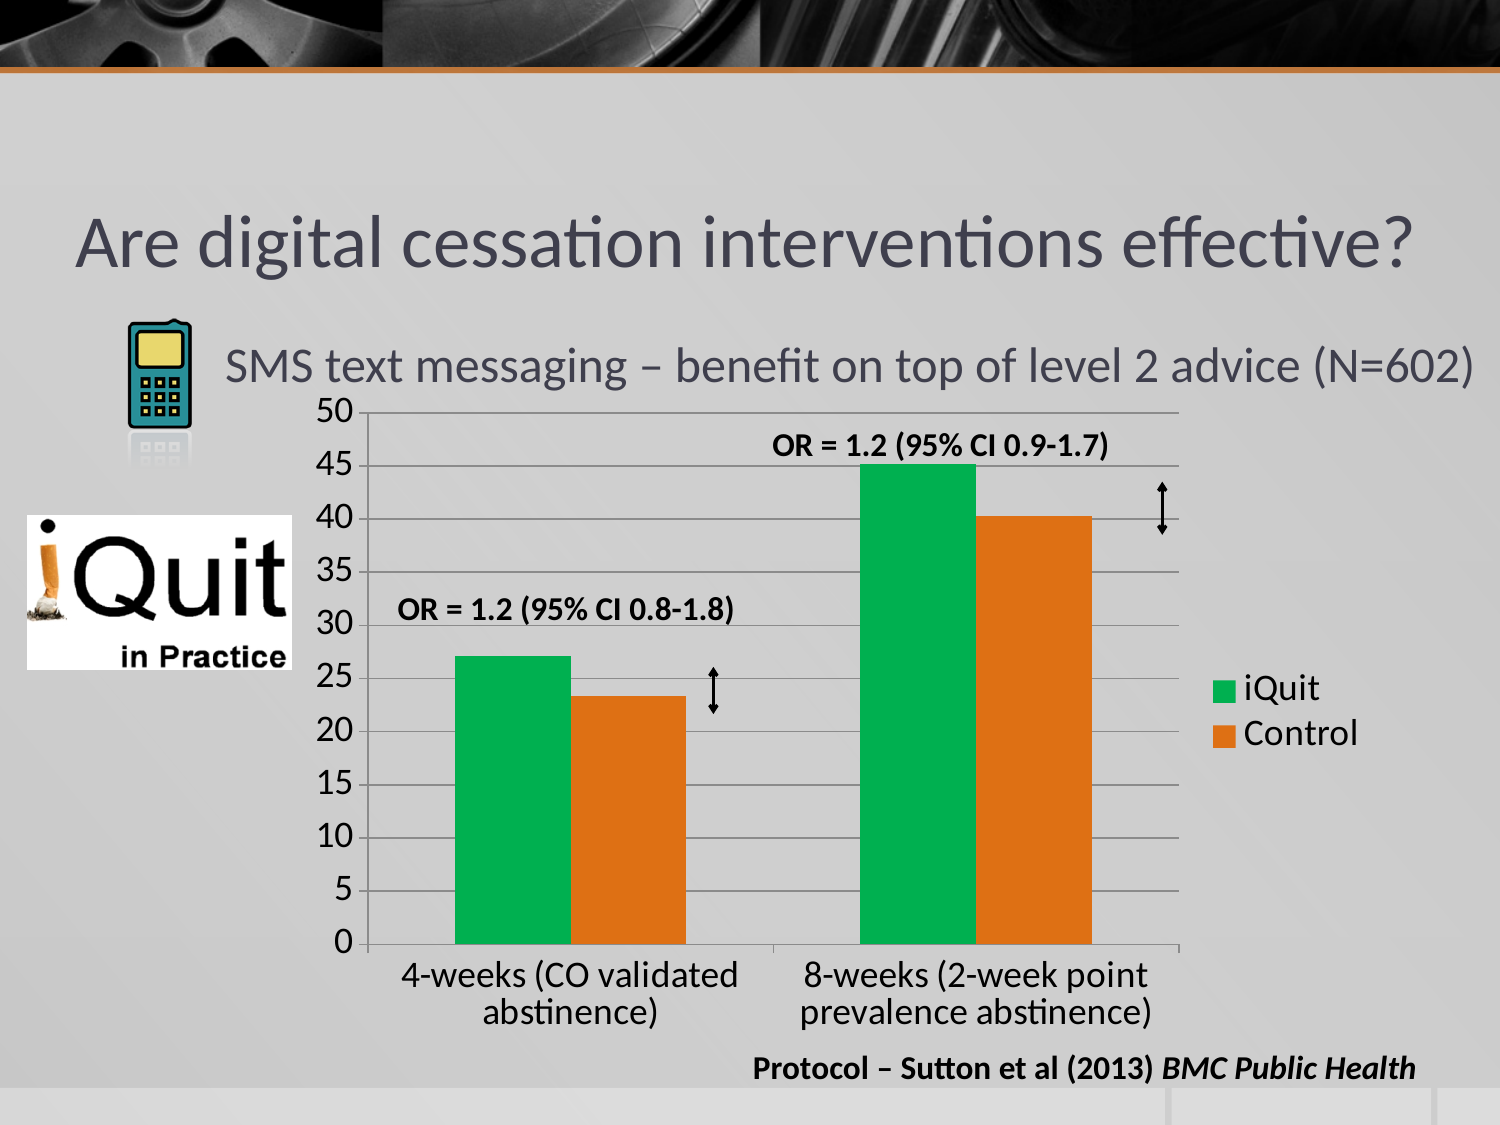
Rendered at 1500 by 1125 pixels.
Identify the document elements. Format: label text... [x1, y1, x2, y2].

picture [73, 314, 246, 486]
picture [0, 0, 1500, 67]
title Are digital cessation interventions effective? [75, 162, 1425, 313]
list SMS text messaging – benefit on top of level 2 advice (N=602) [75, 324, 1483, 1005]
chart [293, 380, 1385, 1048]
text_box Protocol – Sutton et al (2013) BMC Public Health [738, 1039, 1500, 1094]
picture [27, 515, 292, 670]
